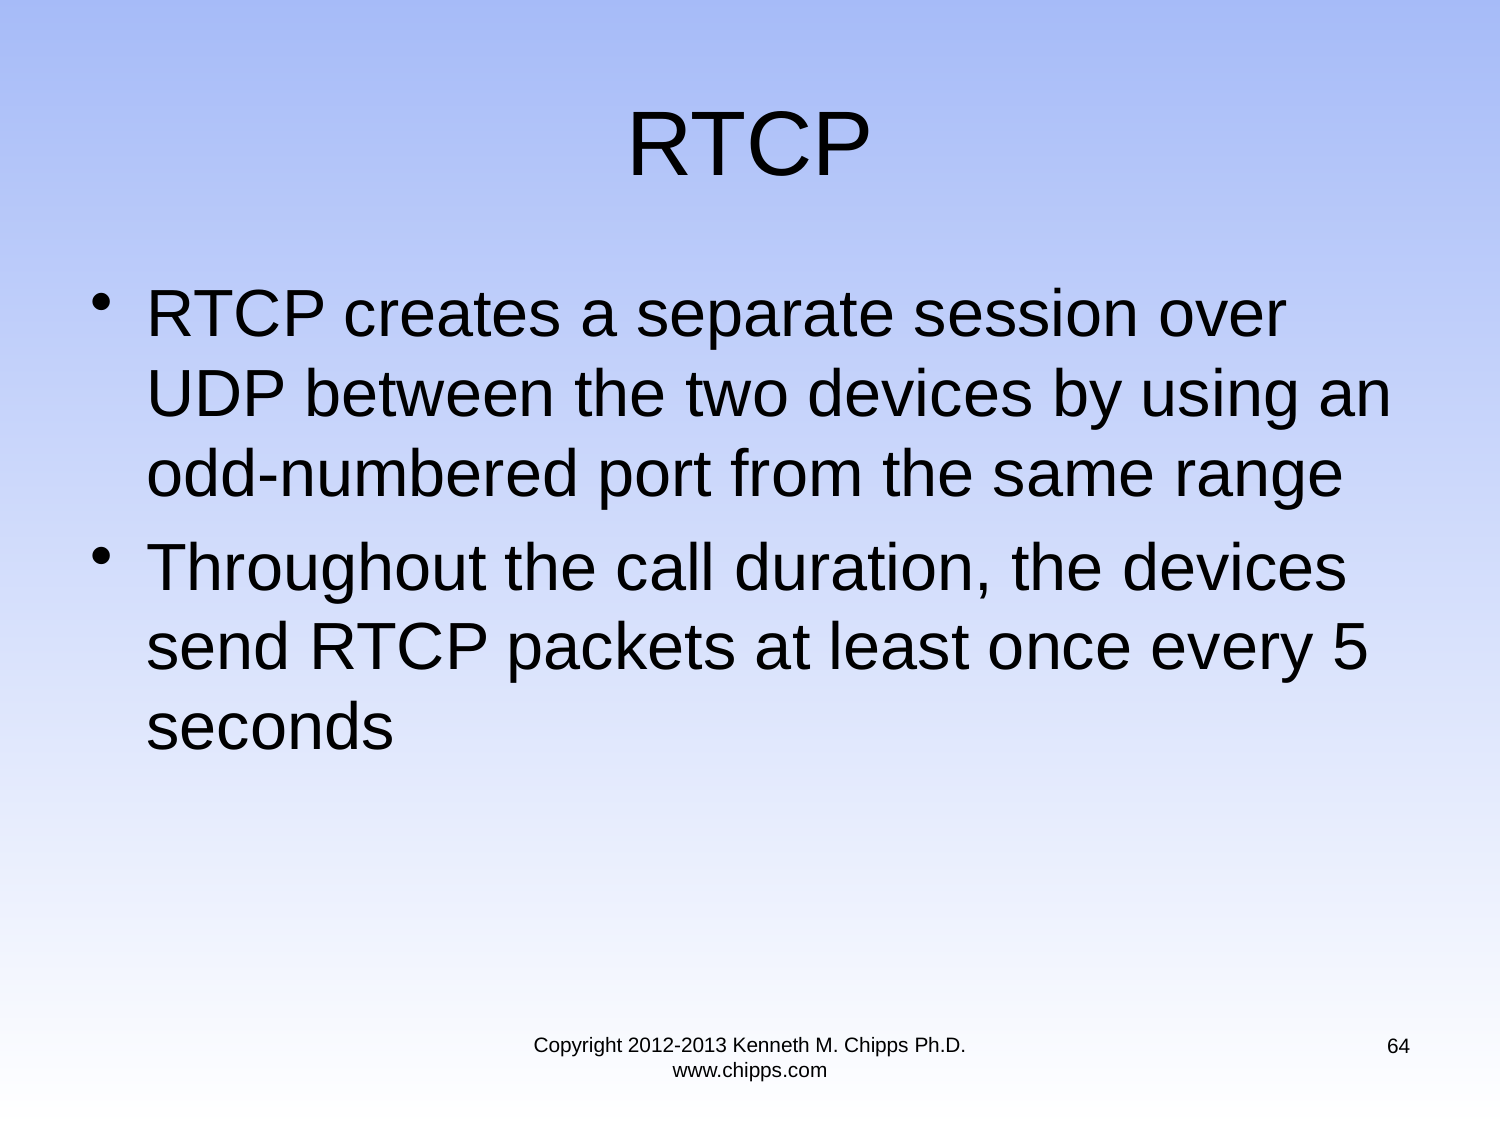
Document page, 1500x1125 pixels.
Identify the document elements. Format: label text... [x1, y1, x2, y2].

footer Copyright 2012-2013 Kenneth M. Chipps Ph.D. www.chipps.com [449, 1024, 1051, 1103]
title RTCP [75, 45, 1425, 233]
list RTCP creates a separate session over UDP between the two devices by using an odd-numbered port from the same range Throughout the call duration, the devices send RTCP packets at least once every 5 seconds [75, 262, 1425, 1005]
slide_number 64 [1074, 1024, 1426, 1104]
